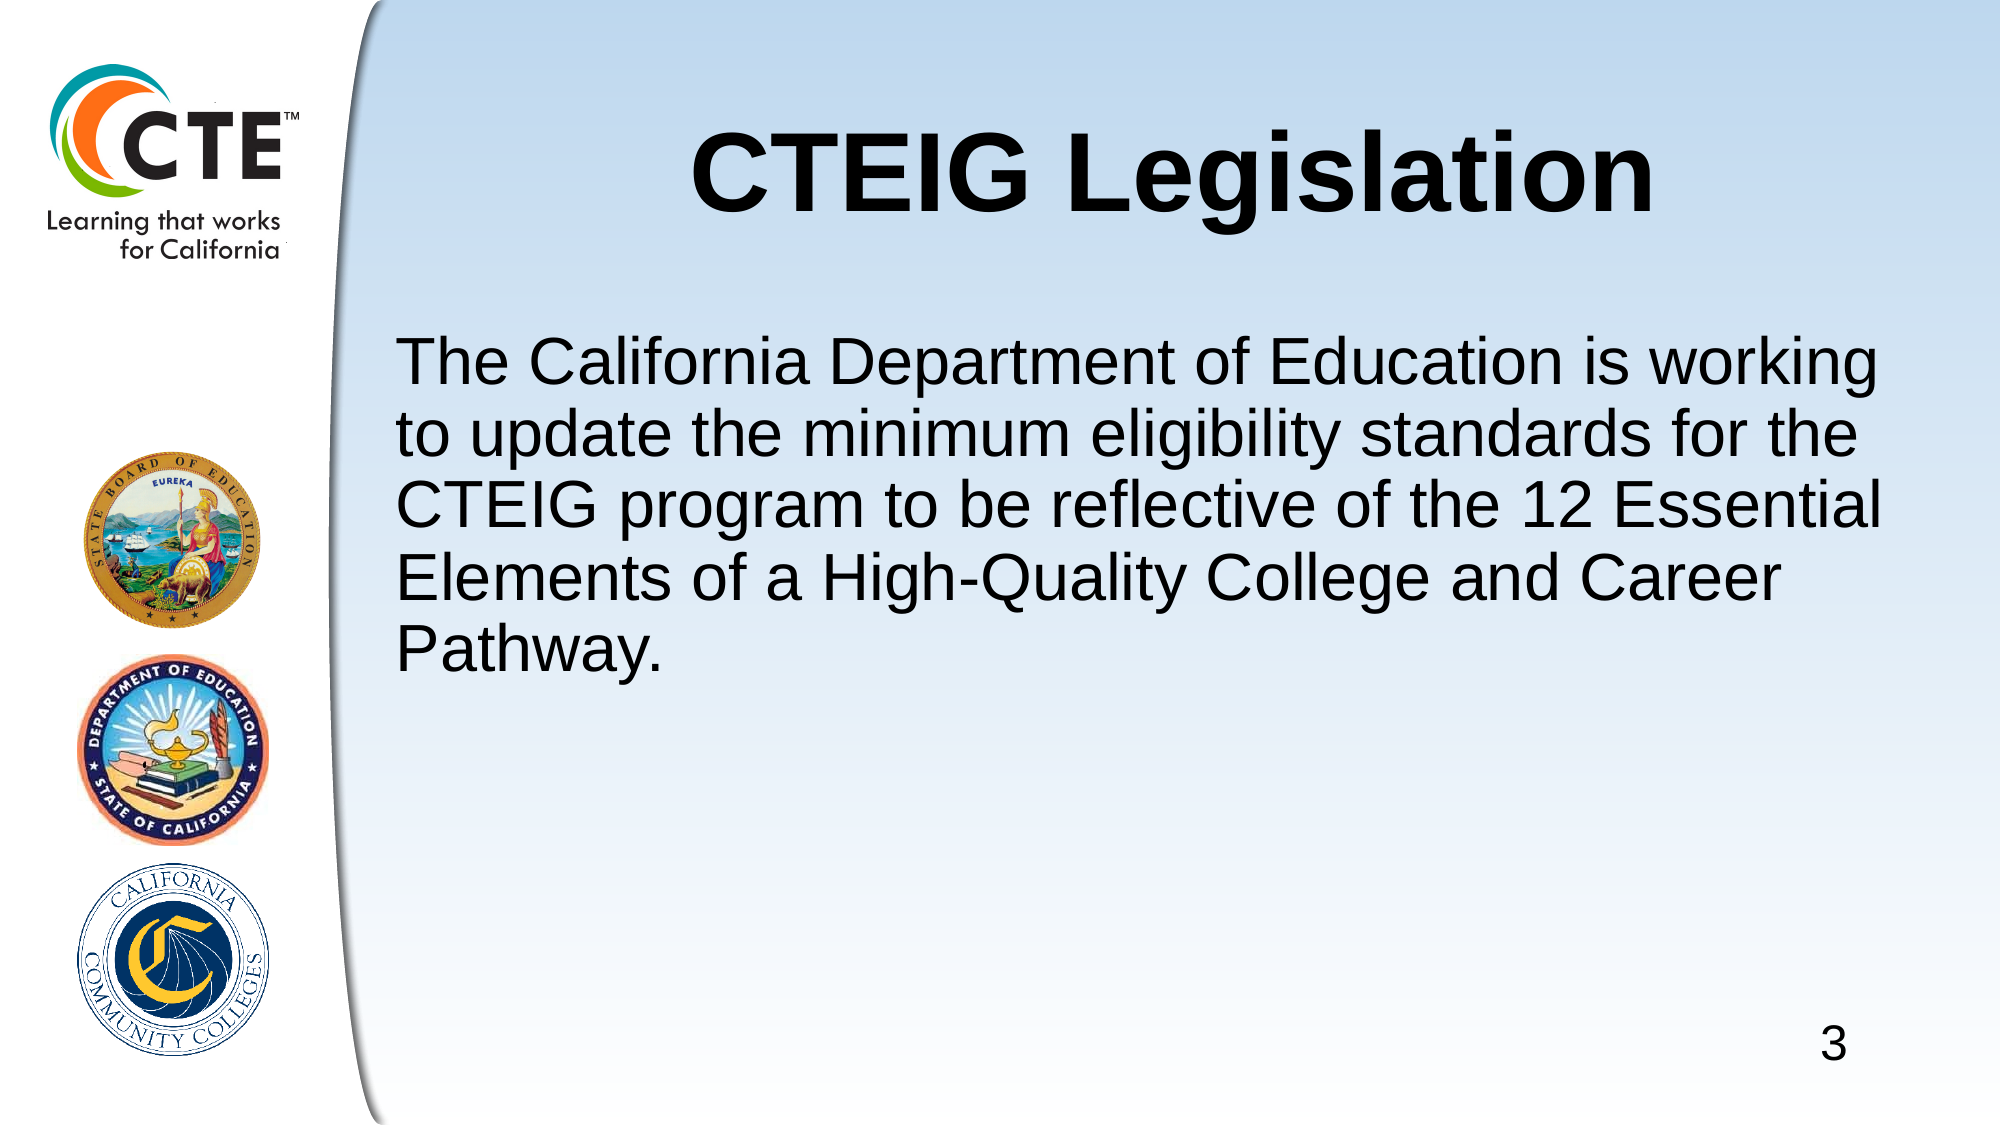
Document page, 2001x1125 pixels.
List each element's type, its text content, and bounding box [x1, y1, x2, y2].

list The California Department of Education is working to update the minimum eligibility standards for the CTEIG program to be reflective of the 12 Essential Elements of a High-Quality College and Career Pathway. [381, 319, 1968, 1014]
picture [77, 863, 269, 1056]
title CTEIG Legislation [381, 59, 1968, 291]
picture [77, 654, 269, 846]
picture [48, 64, 299, 259]
slide_number 3 [1412, 1003, 1863, 1064]
picture [77, 445, 269, 637]
